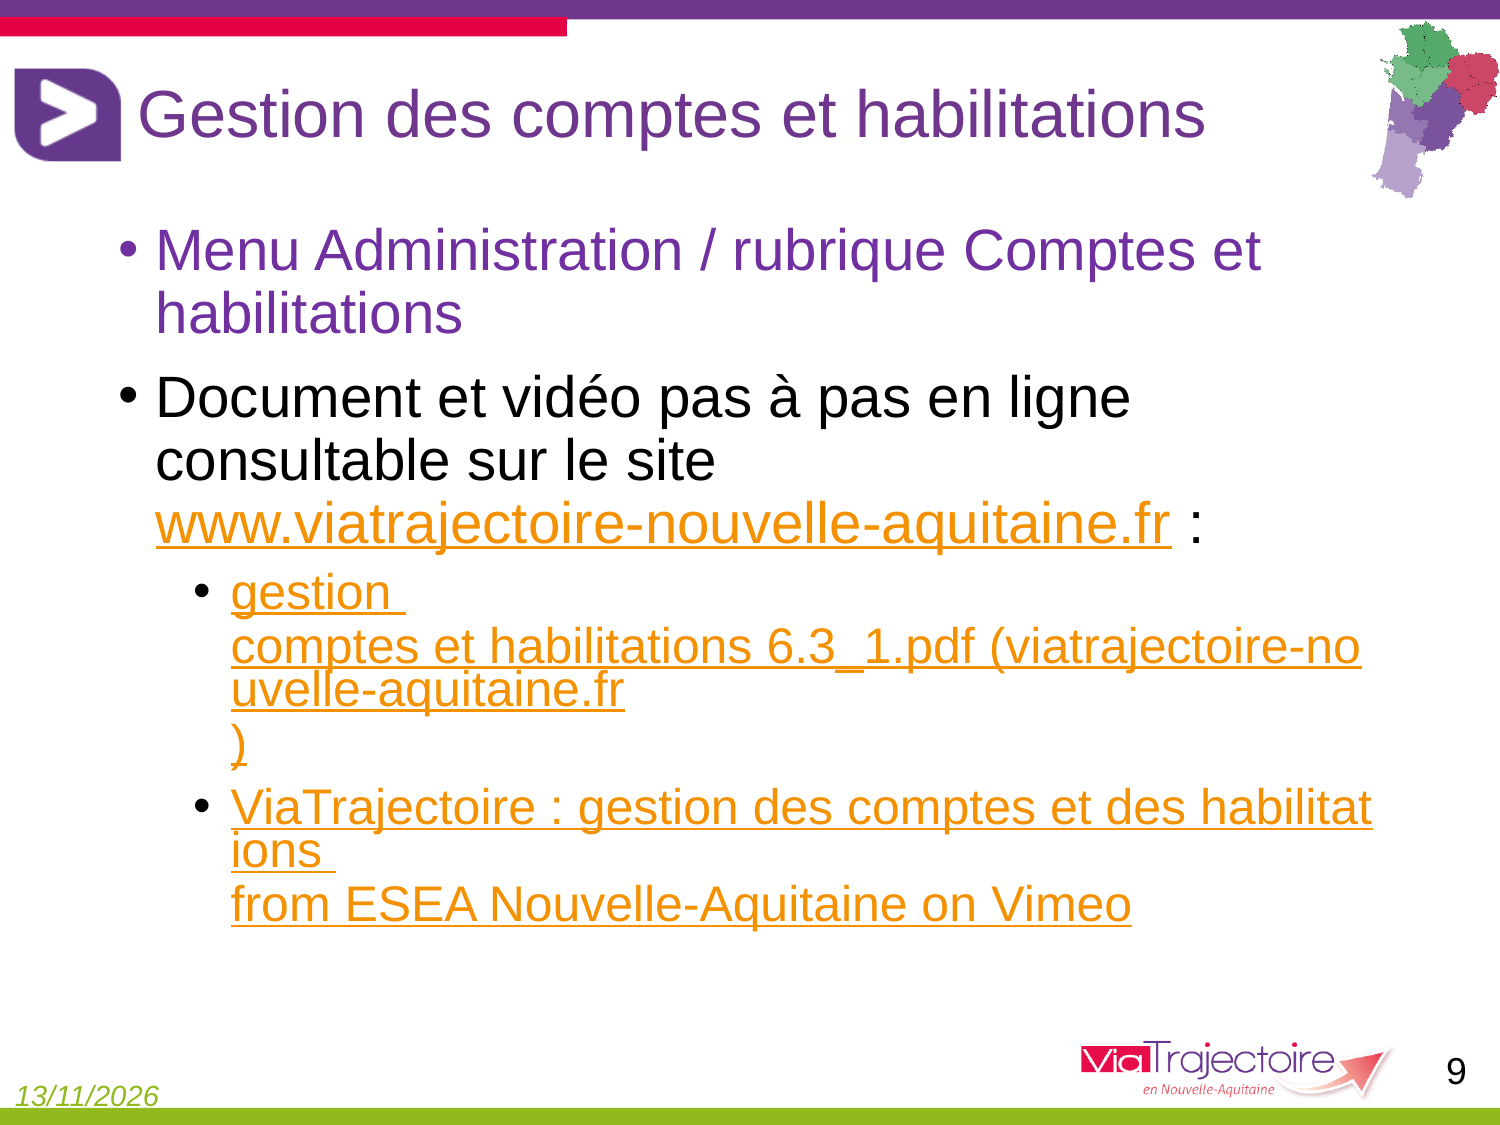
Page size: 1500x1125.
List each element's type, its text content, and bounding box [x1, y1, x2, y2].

title Gestion des comptes et habilitations [122, 50, 1355, 183]
list Menu Administration / rubrique Comptes et habilitations Document et vidéo pas à pas en ligne consultable sur le site www.viatrajectoire-nouvelle-aquitaine.fr : gestion comptes et habilitations 6.3_1.pdf (viatrajectoire-nouvelle-aquitaine.fr) ViaTrajectoire : gestion des comptes et des habilitations from ESEA Nouvelle-Aquitaine on Vimeo [103, 212, 1397, 1014]
slide_number 9 [1144, 1039, 1482, 1100]
picture [13, 67, 122, 165]
picture [1369, 20, 1500, 200]
picture [1077, 1036, 1397, 1104]
